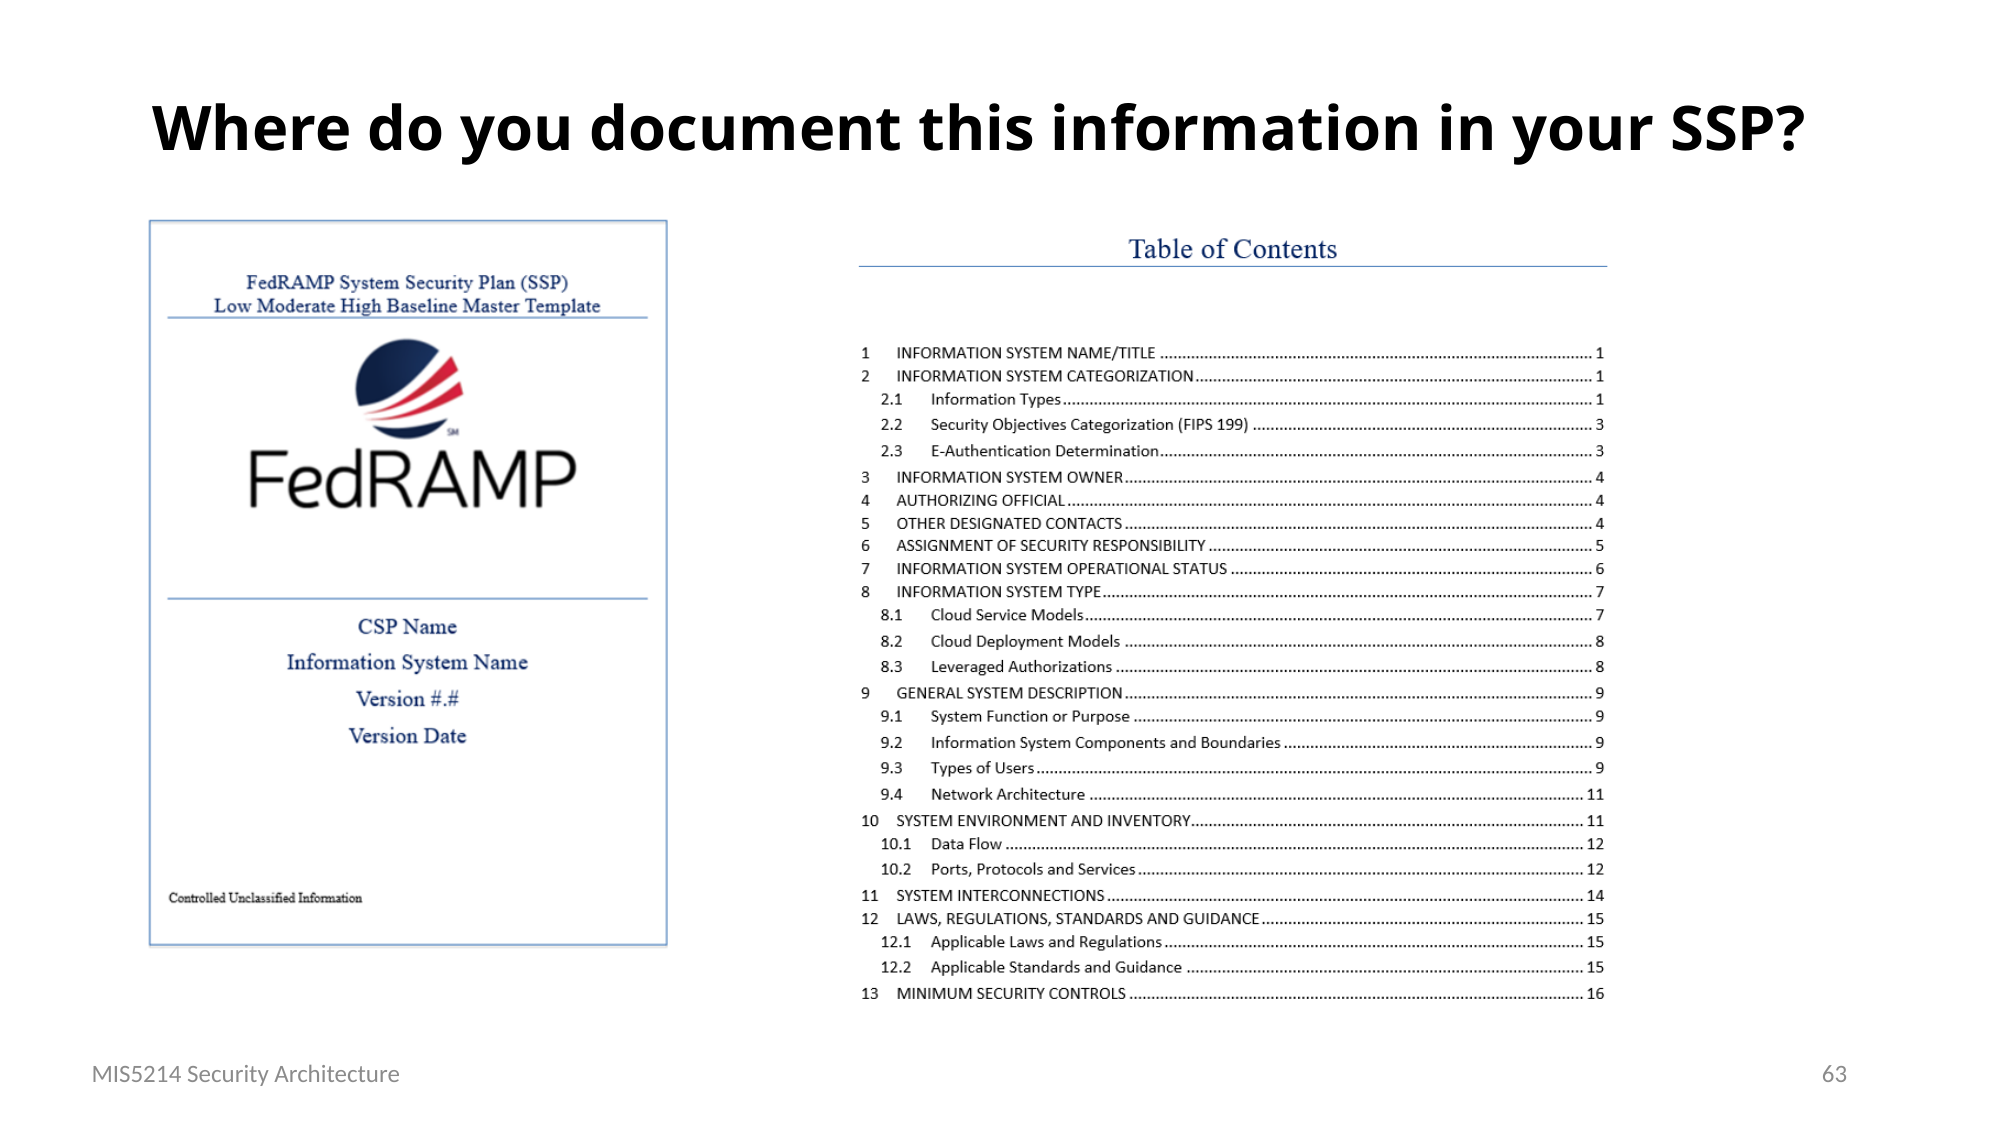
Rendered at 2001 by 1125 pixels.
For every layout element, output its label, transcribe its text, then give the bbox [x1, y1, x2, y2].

picture [137, 214, 676, 960]
slide_number 63 [1412, 1042, 1863, 1103]
title Where do you document this information in your SSP? [137, 59, 1863, 202]
picture [838, 234, 1636, 1010]
footer MIS5214 Security Architecture [76, 1042, 752, 1103]
